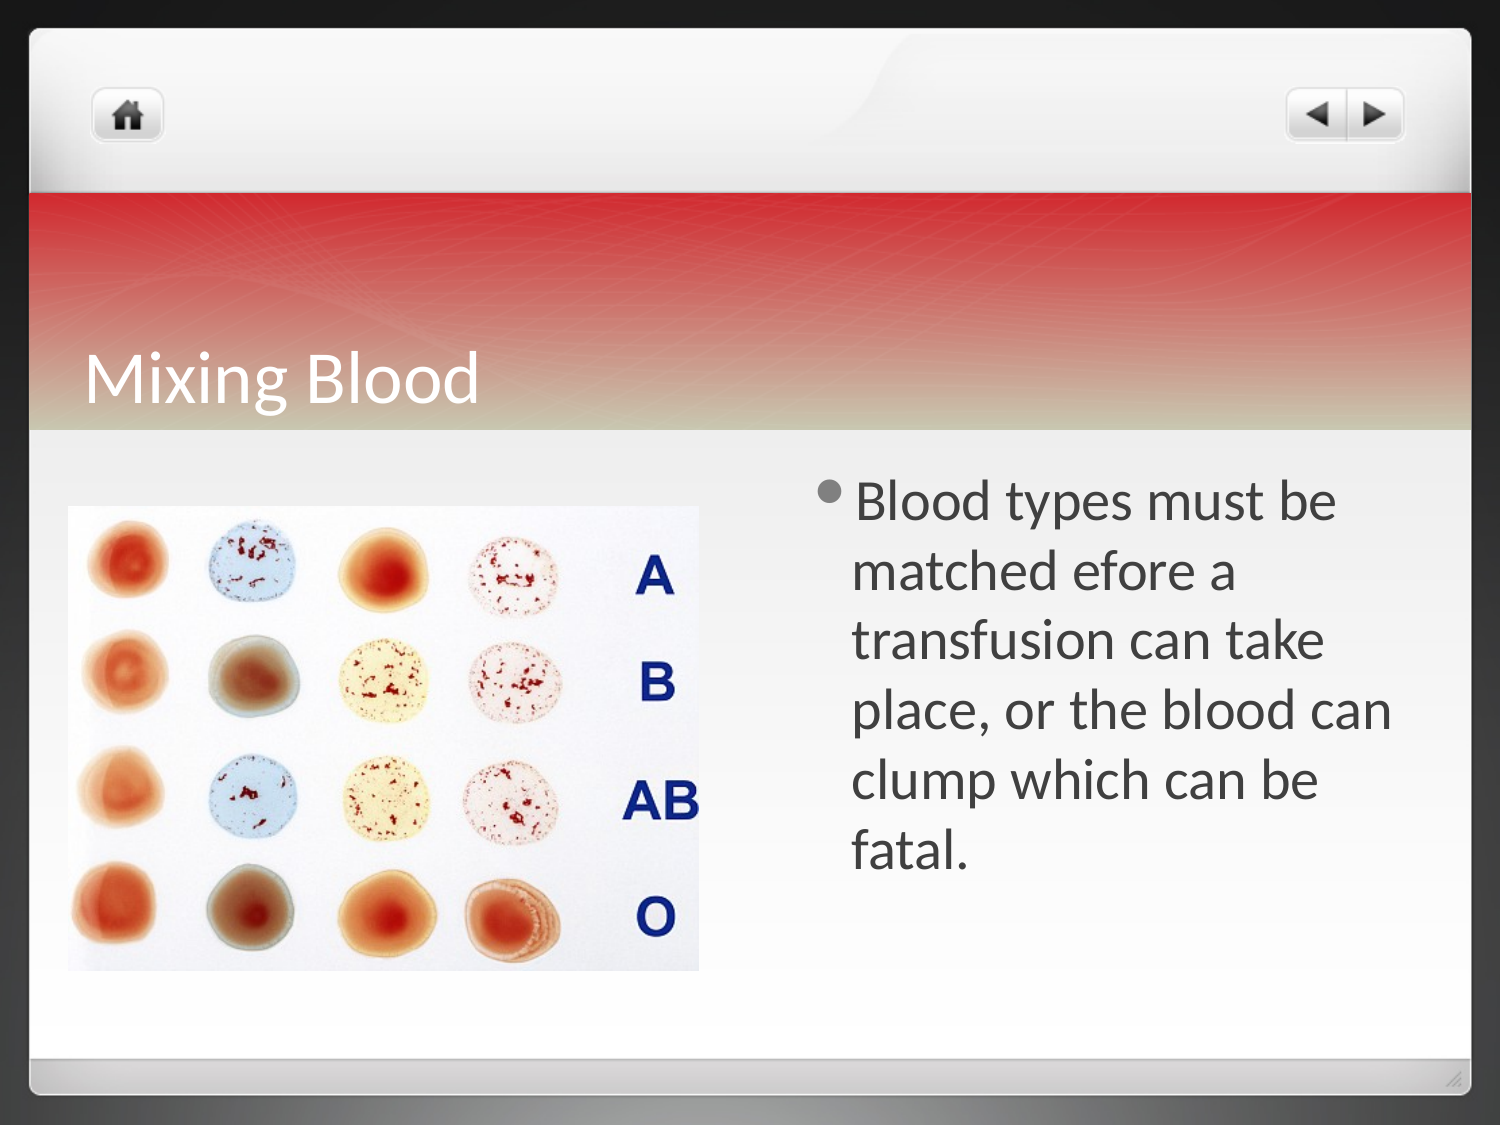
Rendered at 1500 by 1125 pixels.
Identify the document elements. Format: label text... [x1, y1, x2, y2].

list Blood types must be matched efore a transfusion can take place, or the blood can clump which can be fatal. [799, 454, 1430, 1023]
picture [0, 0, 1500, 1125]
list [67, 453, 699, 1024]
title Mixing Blood [68, 238, 1432, 427]
